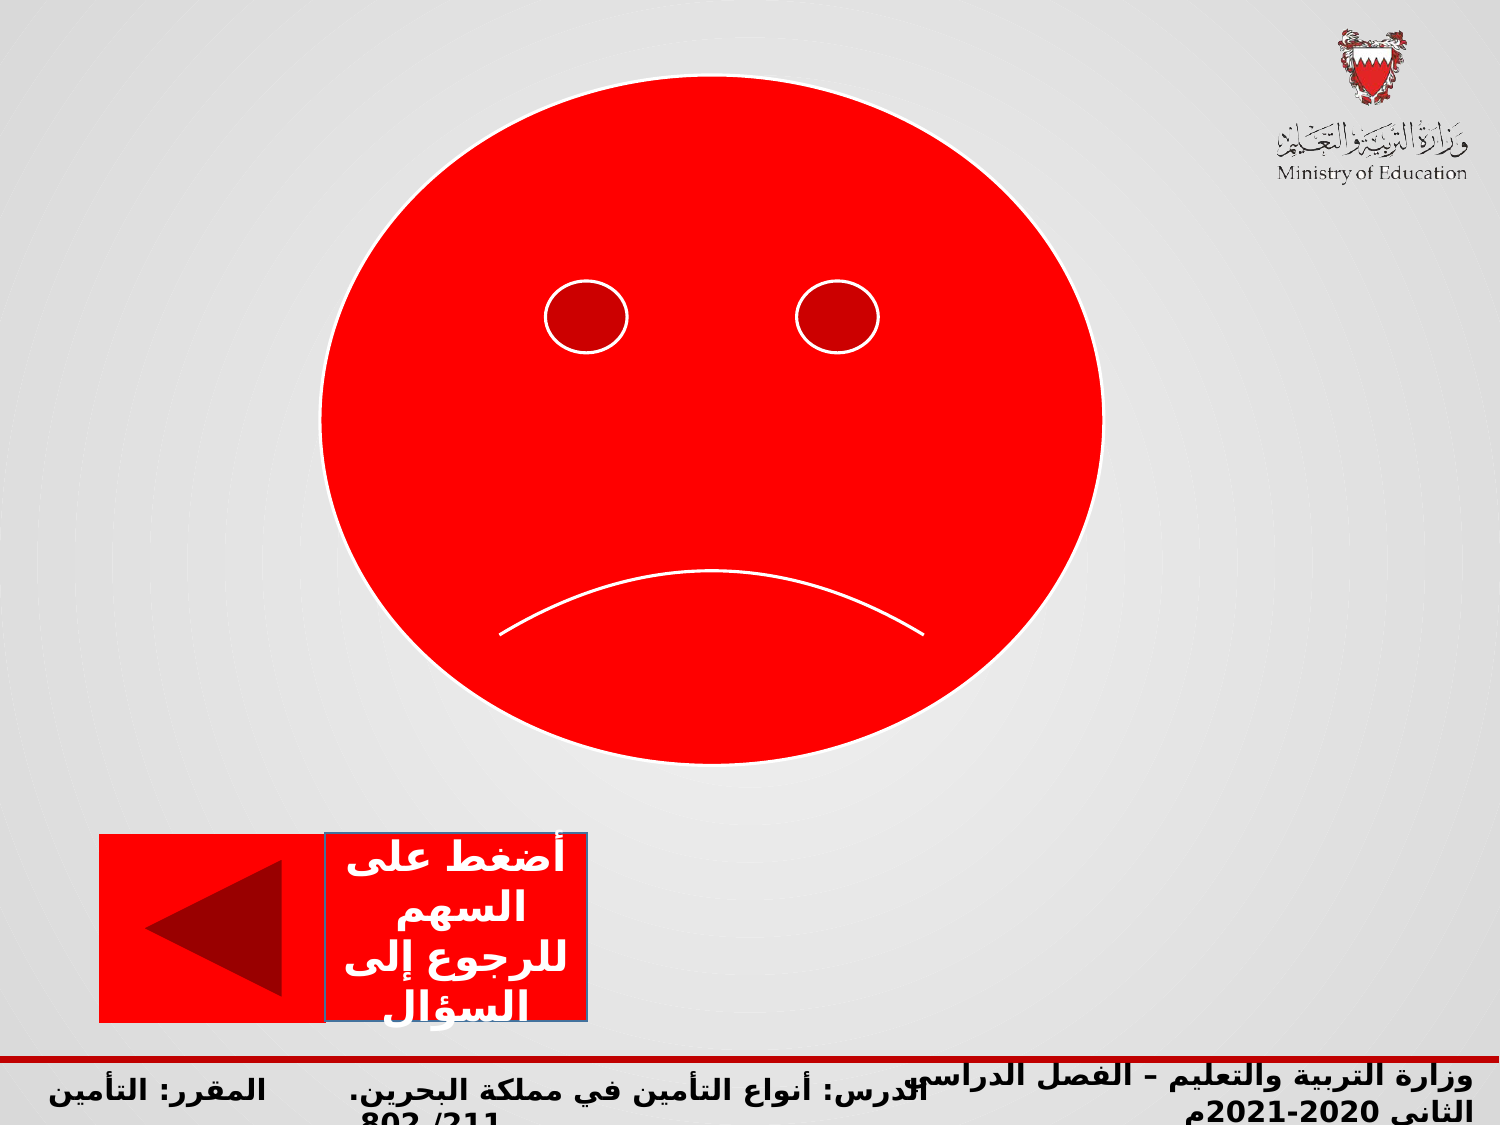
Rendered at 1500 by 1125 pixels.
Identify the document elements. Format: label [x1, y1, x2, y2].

text_box [99, 74, 1104, 1023]
picture [1239, 4, 1500, 213]
text_box [0, 1059, 1499, 1123]
